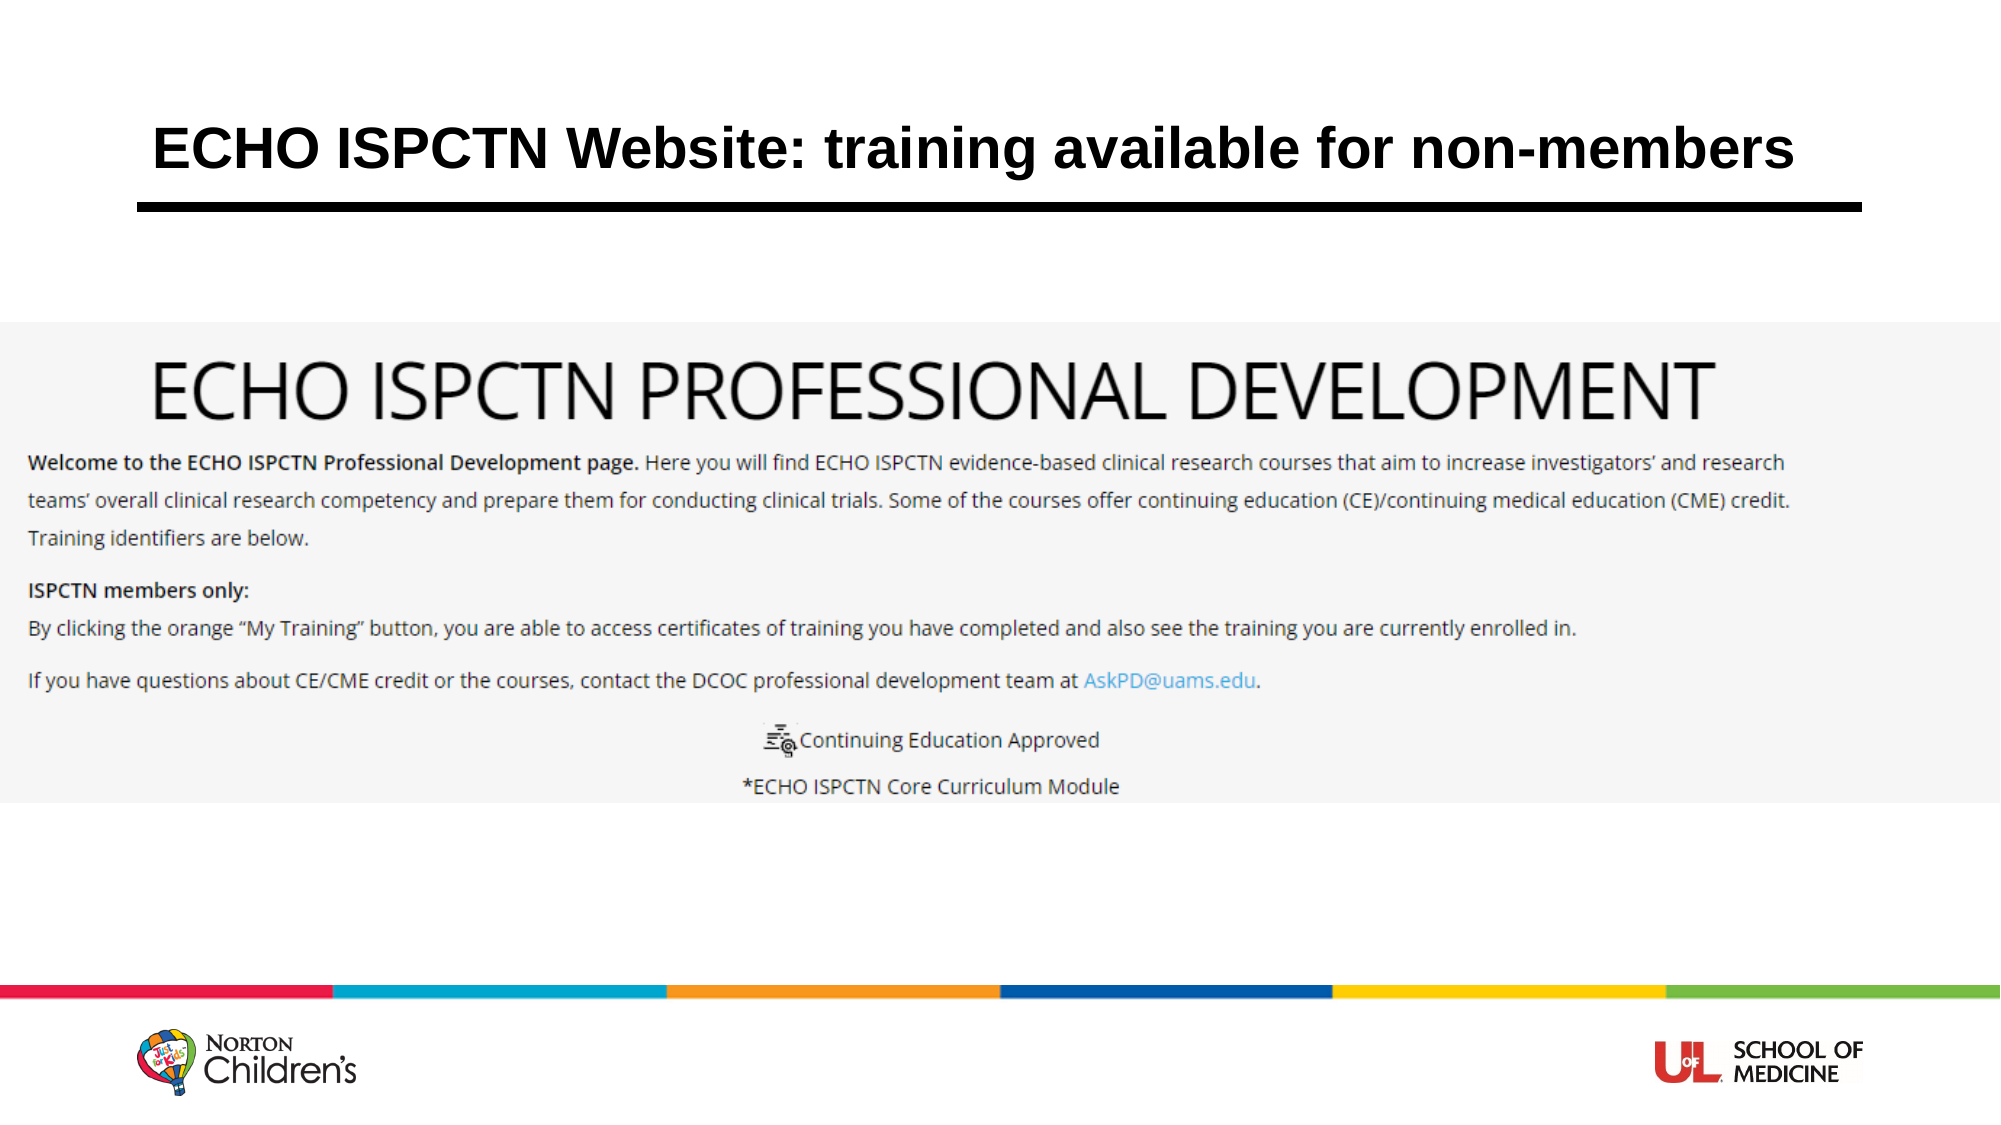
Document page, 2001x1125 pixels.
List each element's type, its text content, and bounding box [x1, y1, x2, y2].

title ECHO ISPCTN Website: training available for non-members [137, 94, 1863, 206]
picture [0, 985, 2000, 1003]
picture [137, 1029, 356, 1096]
picture [1655, 1041, 1863, 1083]
picture [0, 322, 2000, 803]
